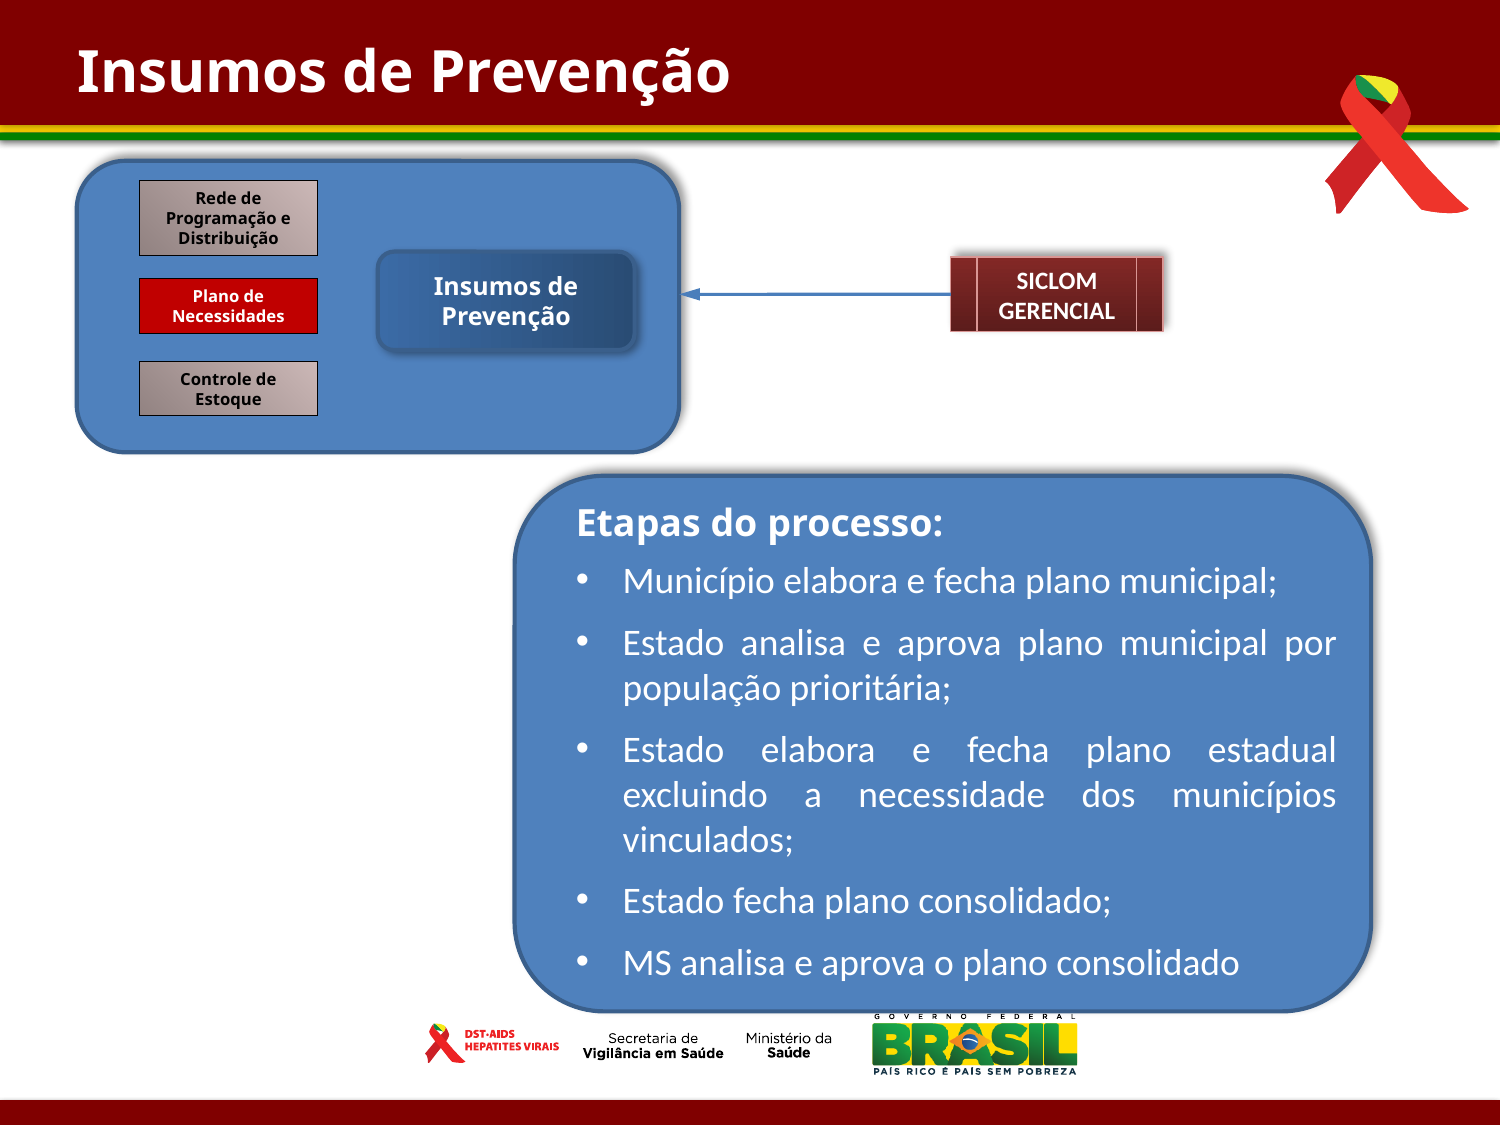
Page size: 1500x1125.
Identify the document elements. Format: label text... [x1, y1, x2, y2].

text_box [512, 473, 1336, 1003]
text_box Controle de Estoque [139, 361, 318, 416]
text_box [74, 158, 682, 455]
text_box Rede de Programação e Distribuição [139, 180, 318, 256]
text_box Etapas do processo: Município elabora e fecha plano municipal; Estado analisa e aprova plano municipal por população prioritária; Estado elabora e fecha plano estadual excluindo a necessidade dos municípios vinculados; Estado fecha plano consolidado; MS analisa e aprova o plano consolidado [561, 491, 1353, 1051]
text_box Insumos de Prevenção [62, 26, 1313, 112]
text_box Plano de Necessidades [139, 278, 318, 334]
text_box SICLOM GERENCIAL [949, 255, 1165, 334]
text_box [1353, 507, 1374, 980]
text_box Insumos de Prevenção [375, 249, 637, 353]
